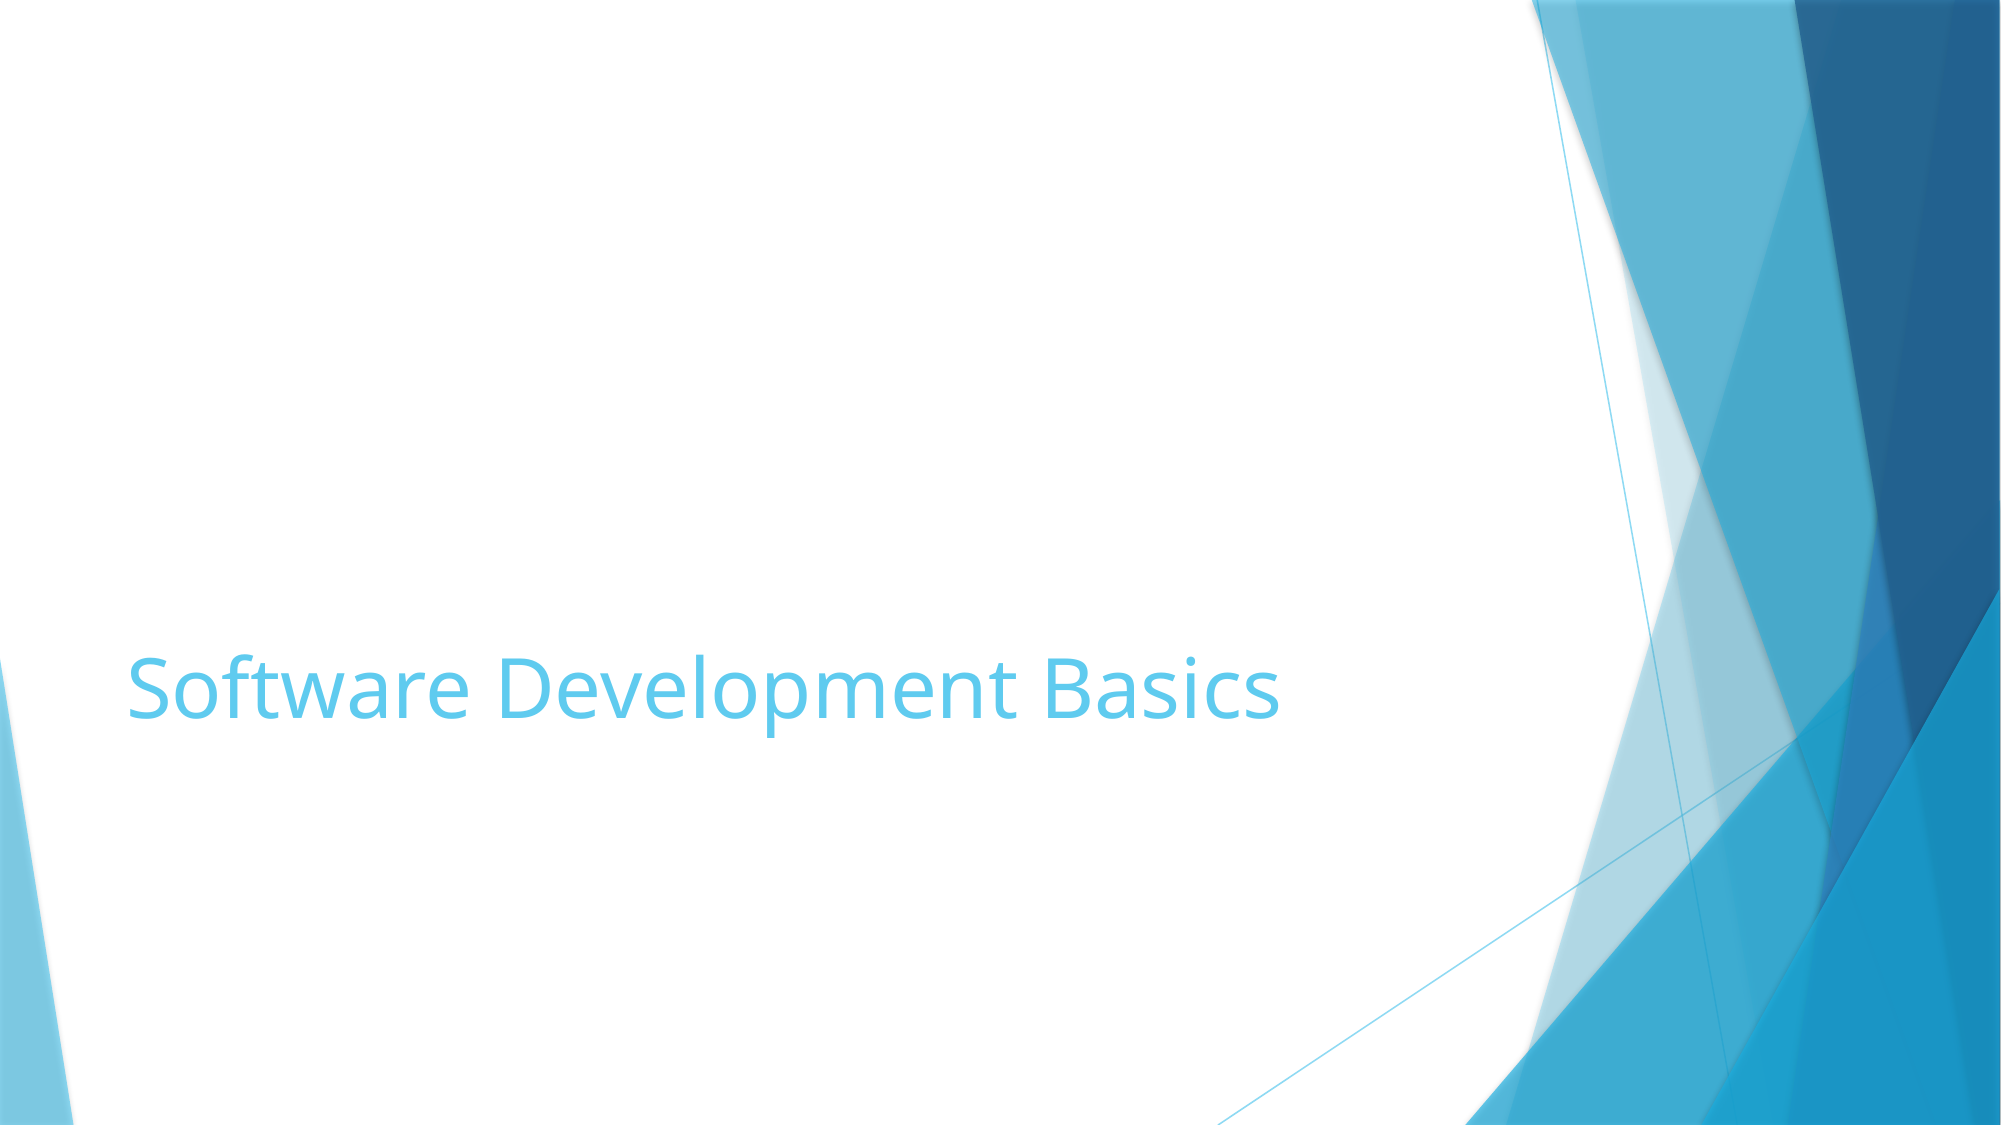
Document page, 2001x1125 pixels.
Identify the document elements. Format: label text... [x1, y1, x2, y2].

title Software Development Basics [111, 443, 1522, 743]
